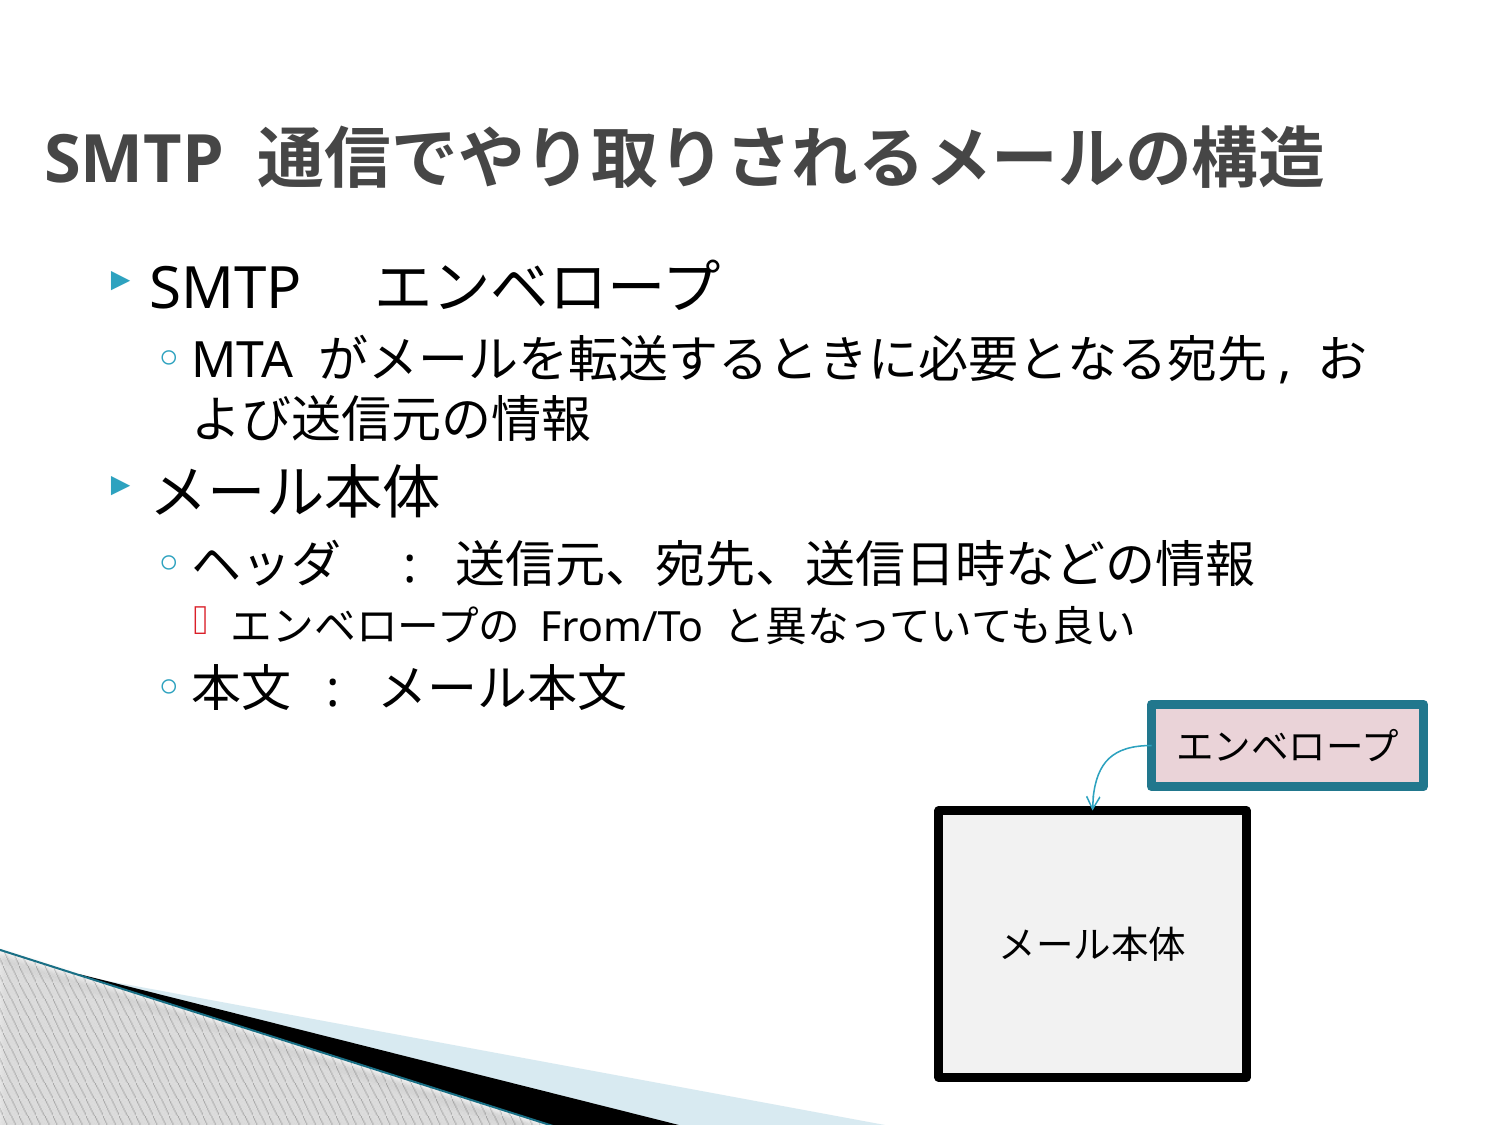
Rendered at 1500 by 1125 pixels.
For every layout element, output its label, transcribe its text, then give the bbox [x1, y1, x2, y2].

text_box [938, 703, 1424, 1078]
list SMTP エンベロープ MTA がメールを転送するときに必要となる宛先, および送信元の情報 メール本体 ヘッダ : 送信元、宛先、送信日時などの情報 エンベロープの From/To と異なっていても良い 本文 : メール本文 [75, 268, 1425, 986]
title SMTP 通信でやり取りされるメールの構造 [29, 45, 1459, 268]
